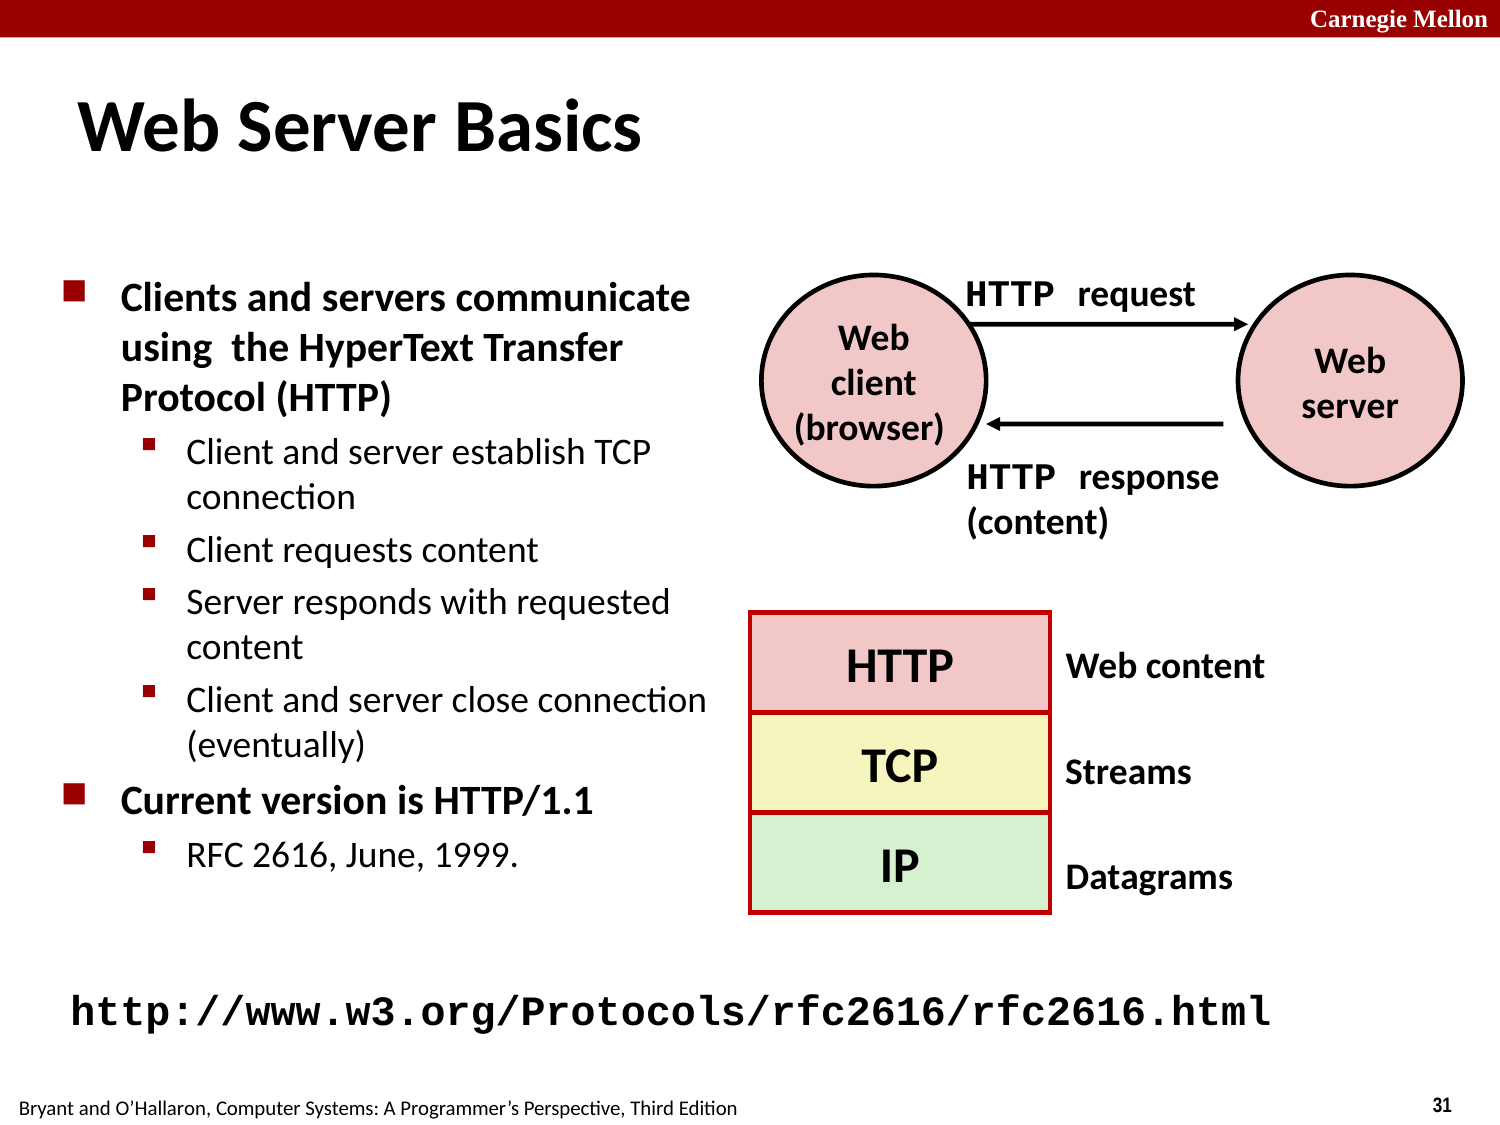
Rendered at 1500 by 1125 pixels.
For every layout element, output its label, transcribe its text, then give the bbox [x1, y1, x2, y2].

text_box Web client (browser) [761, 274, 987, 487]
text_box TCP [749, 713, 1050, 813]
text_box Web content [1050, 634, 1281, 694]
title Web Server Basics [62, 68, 676, 163]
list Clients and servers communicate using the HyperText Transfer Protocol (HTTP) Client and server establish TCP connection Client requests content Server responds with requested content Client and server close connection (eventually) Current version is HTTP/1.1 RFC 2616, June, 1999. [49, 261, 737, 1032]
text_box IP [749, 813, 1050, 913]
text_box Web server [1238, 274, 1463, 487]
text_box Datagrams [1050, 844, 1248, 905]
text_box Streams [1050, 739, 1207, 800]
text_box [970, 318, 1249, 331]
text_box HTTP request [949, 261, 1212, 322]
text_box HTTP [749, 612, 1050, 713]
text_box HTTP response (content) [951, 444, 1236, 550]
text_box [986, 417, 1224, 431]
text_box http://www.w3.org/Protocols/rfc2616/rfc2616.html [55, 976, 1286, 1041]
